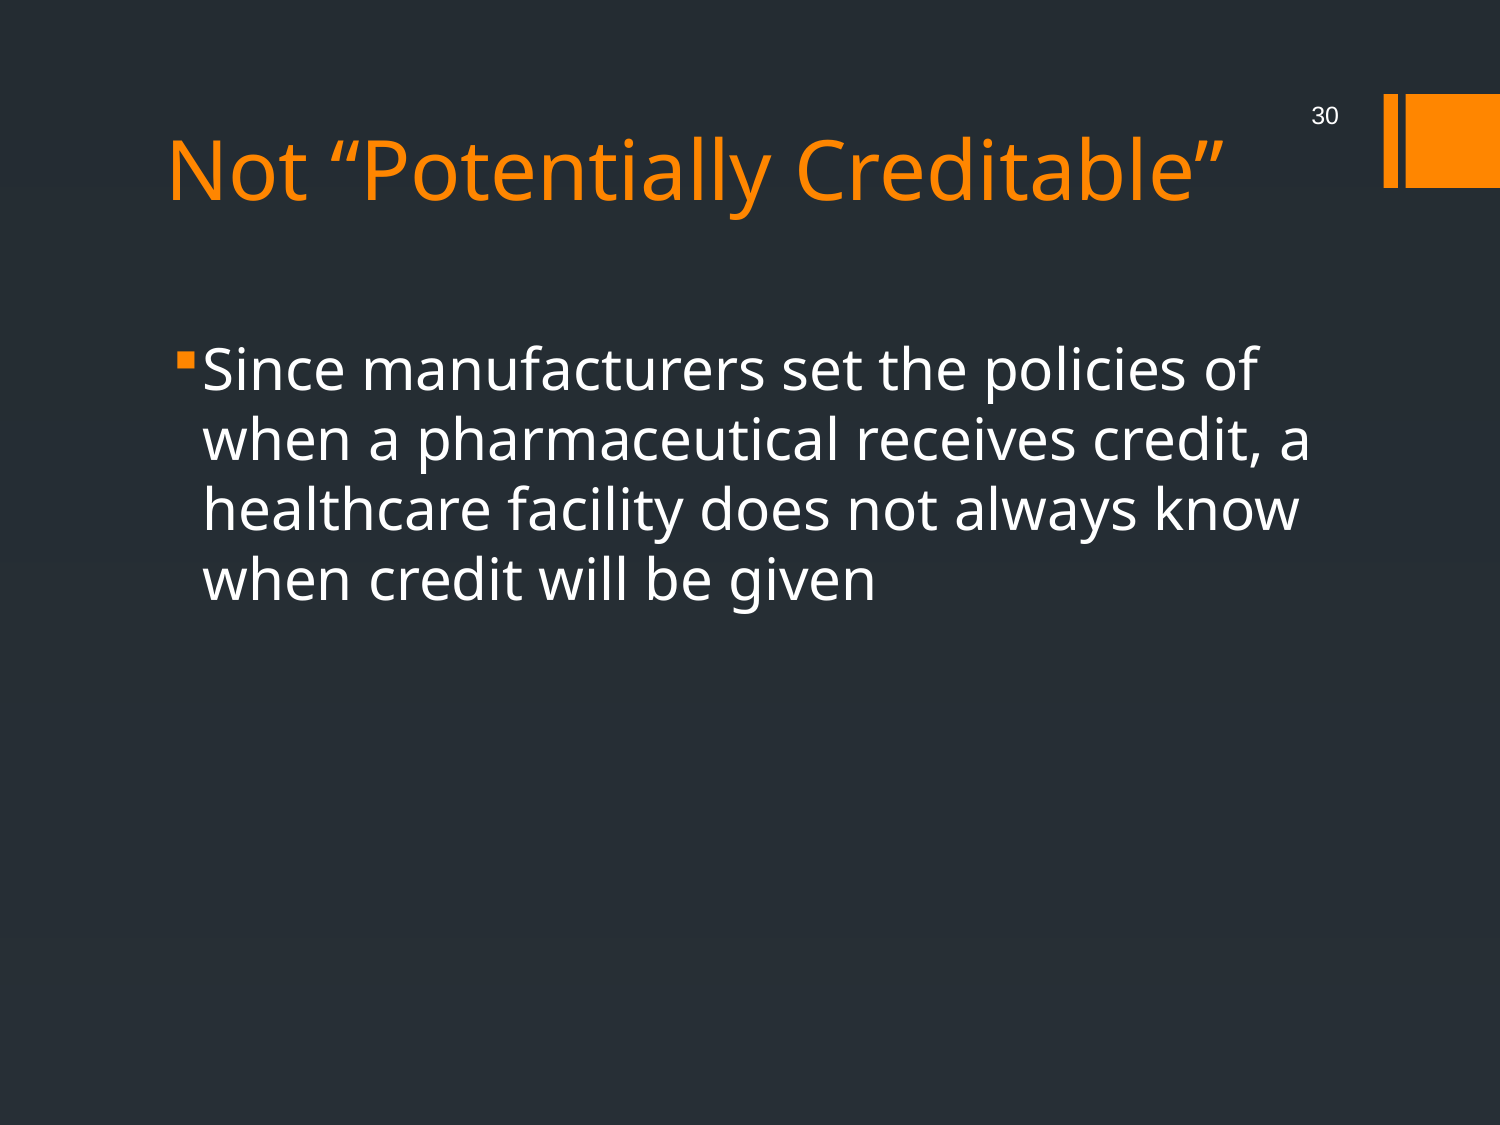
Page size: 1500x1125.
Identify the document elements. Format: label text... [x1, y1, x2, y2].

list Since manufacturers set the policies of when a pharmaceutical receives credit, a healthcare facility does not always know when credit will be given [150, 324, 1350, 1035]
title Not “Potentially Creditable” [150, 37, 1350, 225]
slide_number 30 [1199, 90, 1355, 140]
